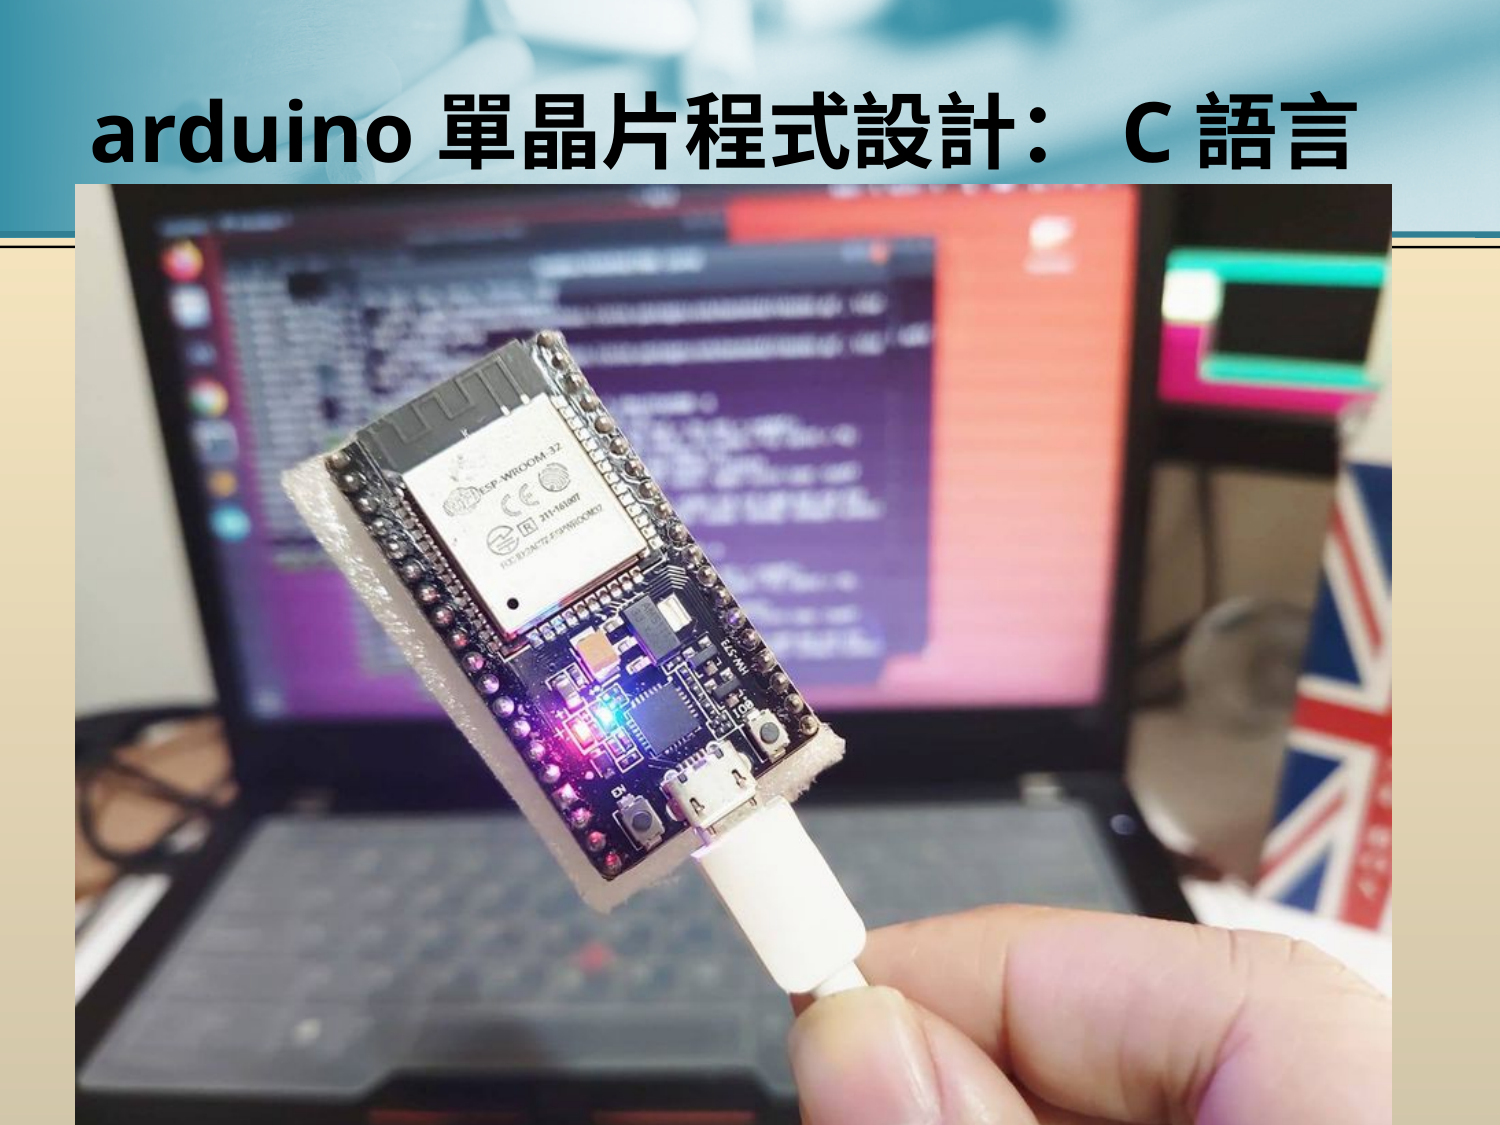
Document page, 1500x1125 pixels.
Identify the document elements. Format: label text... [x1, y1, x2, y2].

title arduino單晶片程式設計：C語言 [75, 24, 1425, 233]
picture [74, 184, 1392, 1125]
